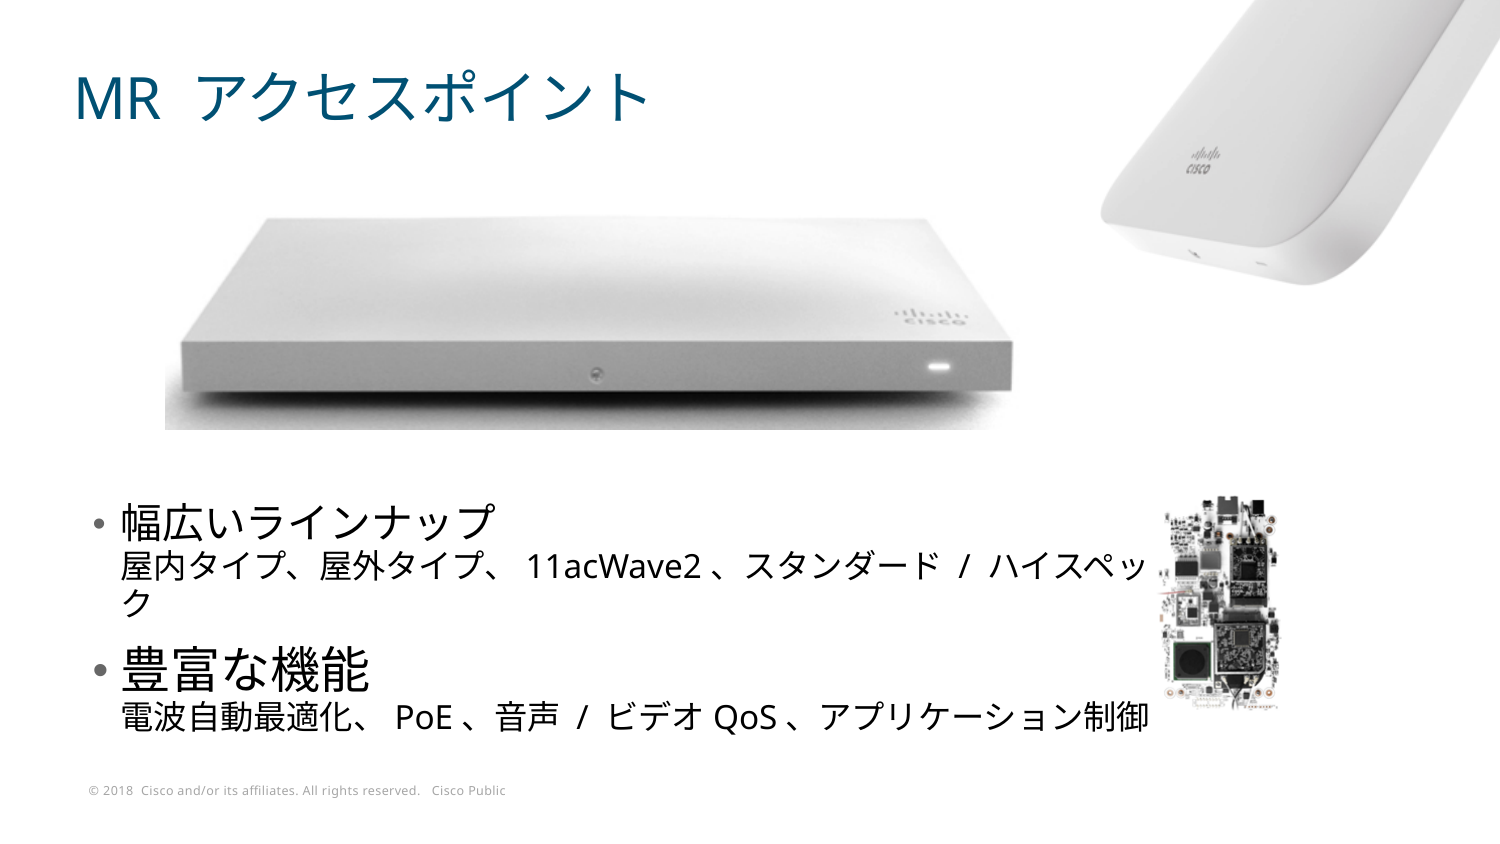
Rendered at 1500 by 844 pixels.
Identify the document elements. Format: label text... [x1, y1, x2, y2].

picture [164, 204, 1023, 430]
text_box MR アクセスポイント [58, 67, 1095, 188]
text_box 幅広いラインナップ 屋内タイプ、屋外タイプ、11acWave2、スタンダード / ハイスペック 豊富な機能 電波自動最適化、PoE、音声 / ビデオQoS、アプリケーション制御 [77, 493, 1152, 617]
picture [1100, 0, 1500, 288]
text_box [42, 49, 1095, 170]
picture [1154, 492, 1288, 716]
